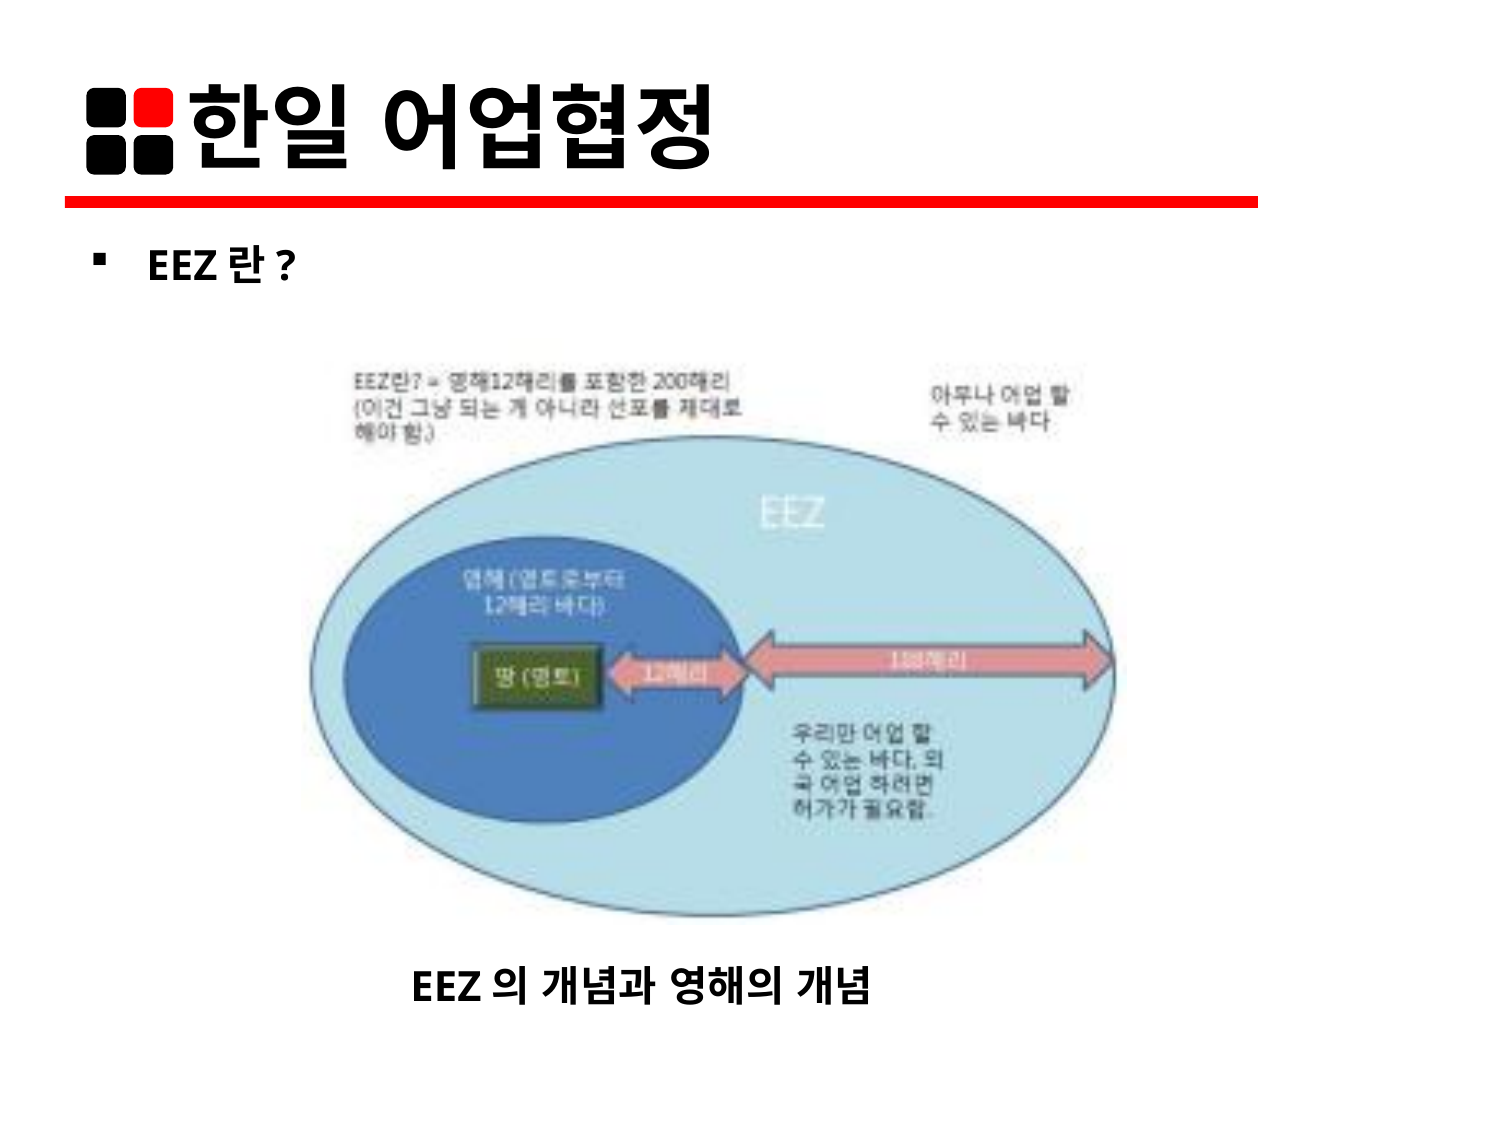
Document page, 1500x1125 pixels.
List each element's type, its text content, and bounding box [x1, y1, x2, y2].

text_box [63, 194, 1260, 210]
text_box [133, 87, 174, 128]
text_box [86, 135, 126, 175]
list EEZ란? [75, 231, 1425, 327]
picture [300, 337, 1127, 925]
text_box EEZ의 개념과 영해의 개념 [395, 952, 1081, 1018]
text_box [133, 135, 174, 175]
text_box [86, 87, 126, 128]
title 한일 어업협정 [171, 30, 1270, 219]
